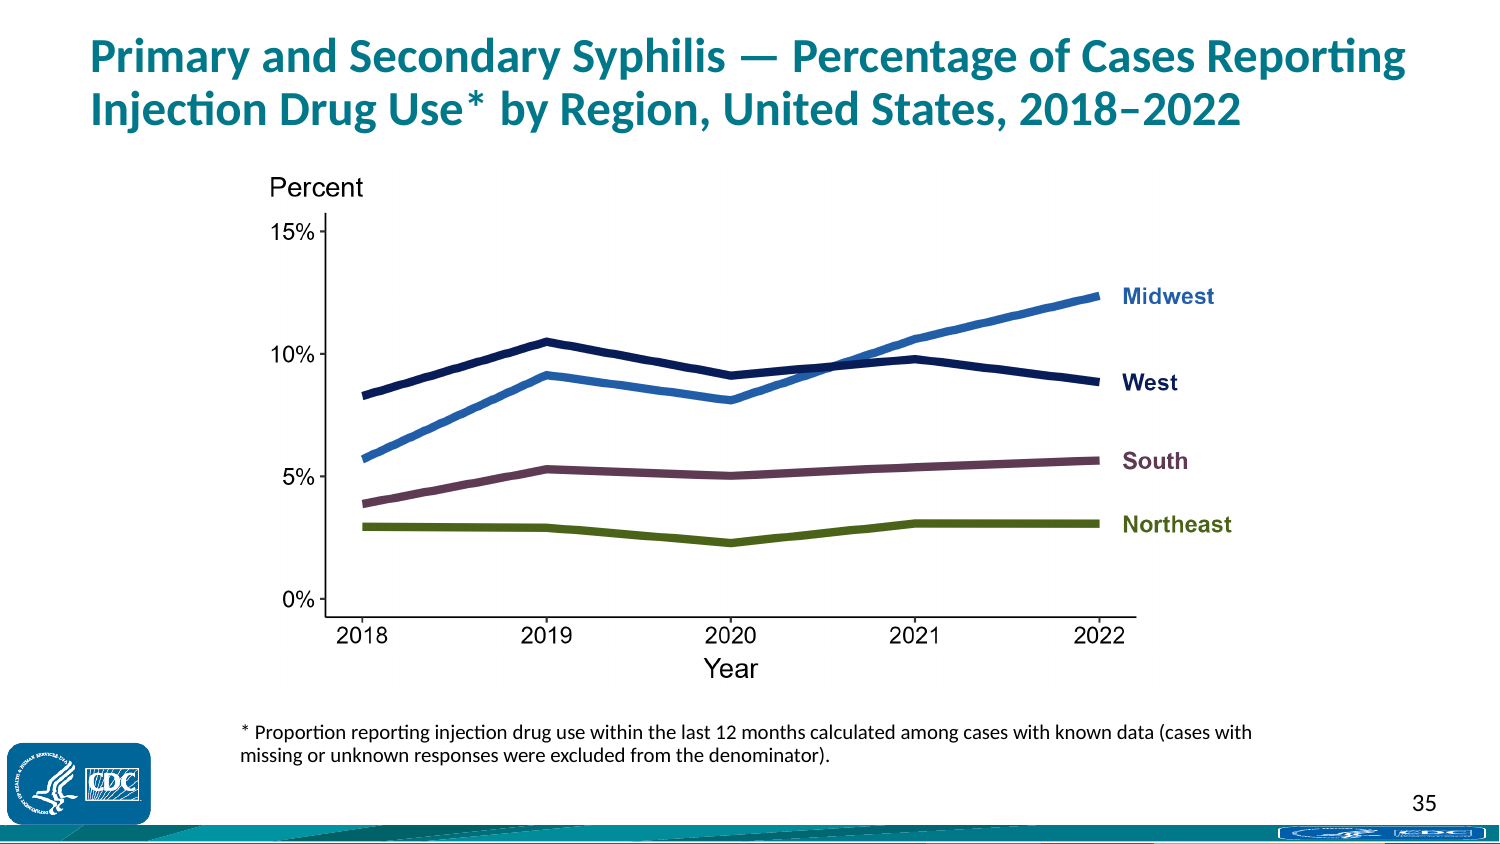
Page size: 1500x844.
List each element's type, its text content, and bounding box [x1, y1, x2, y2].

picture [5, 741, 152, 826]
title Primary and Secondary Syphilis — Percentage of Cases Reporting Injection Drug Use* by Region, United States, 2018–2022 [75, 19, 1425, 144]
picture [258, 166, 1242, 694]
list * Proportion reporting injection drug use within the last 12 months calculated among cases with known data (cases with missing or unknown responses were excluded from the denominator). [225, 714, 1275, 820]
